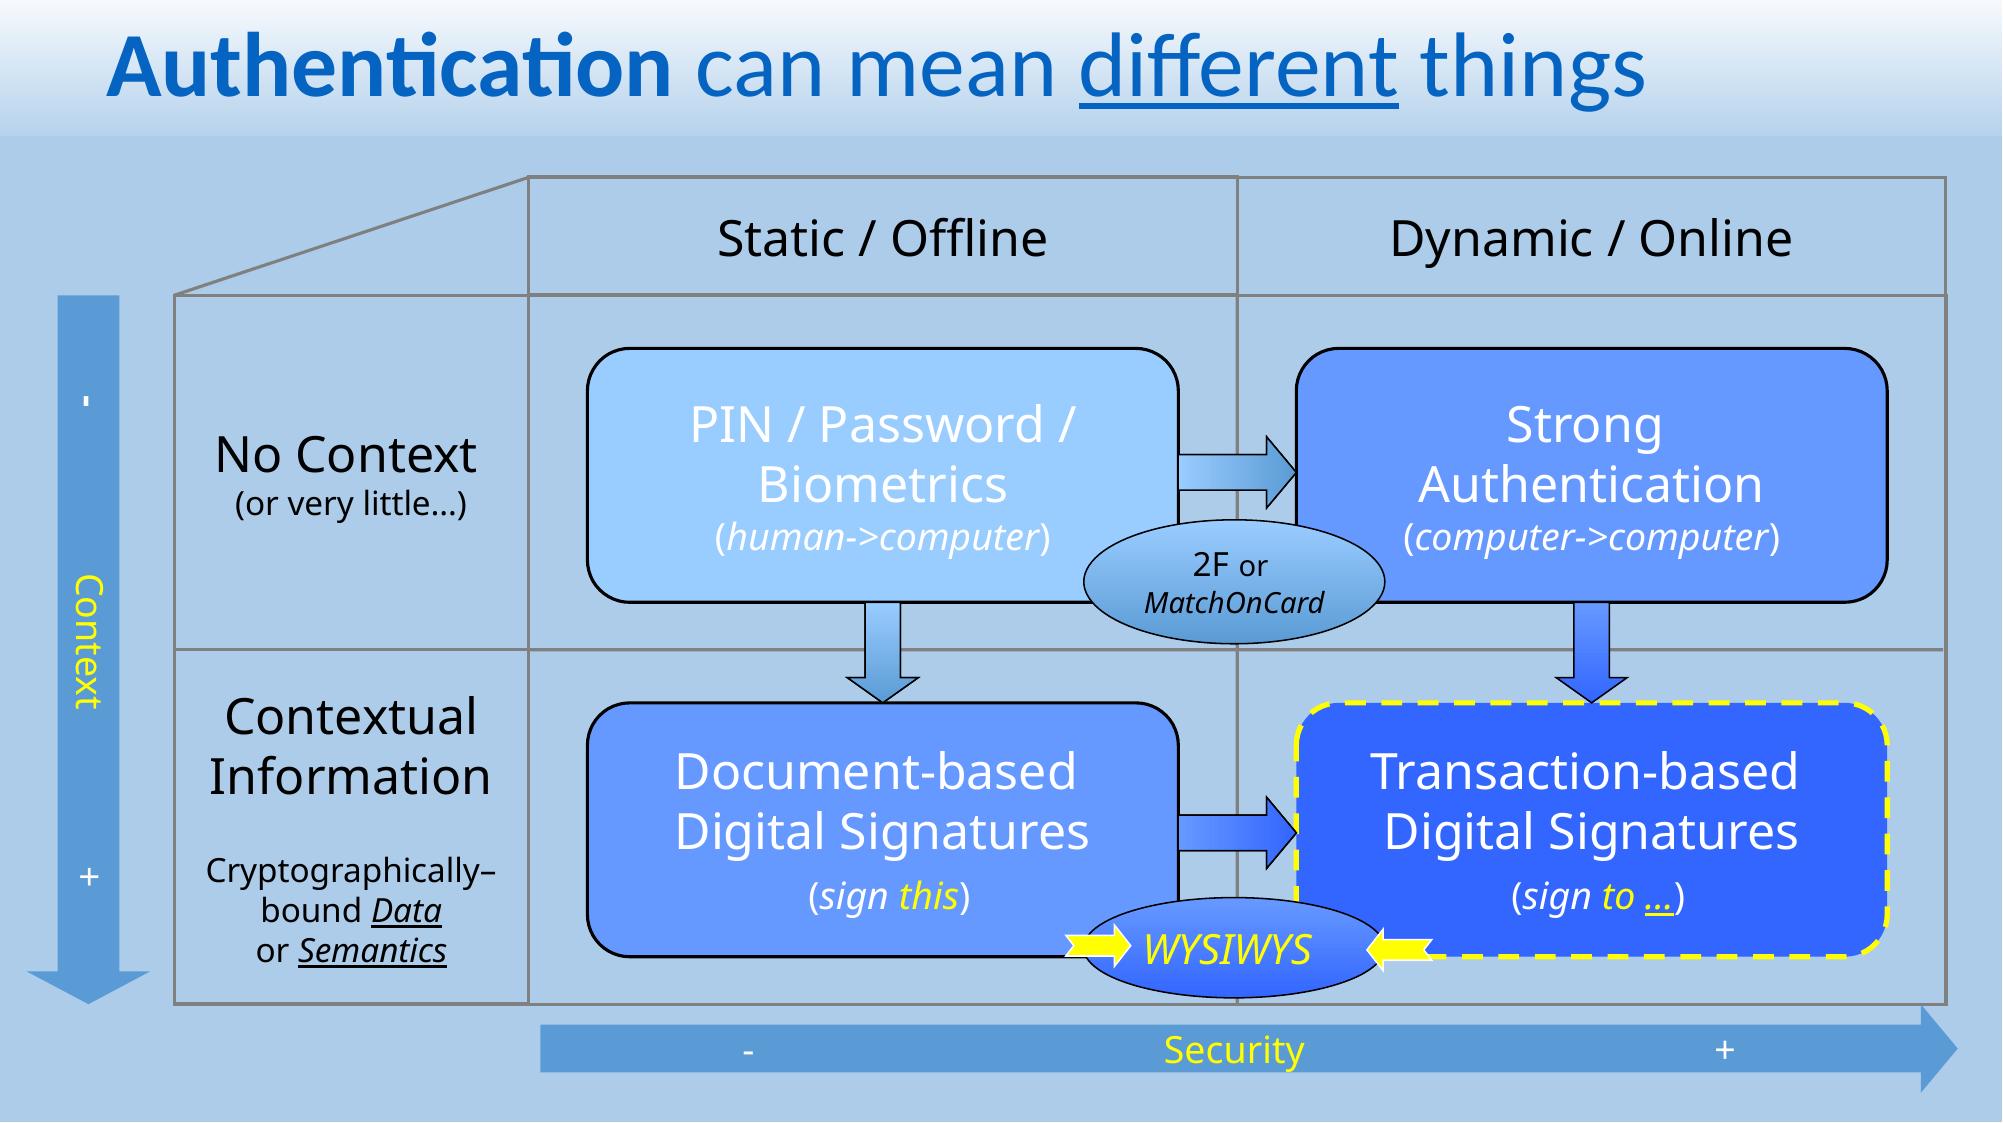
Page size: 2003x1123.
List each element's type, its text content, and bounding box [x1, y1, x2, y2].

text_box Dynamic / Online [1237, 177, 1946, 295]
text_box Static / Offline [528, 177, 1237, 295]
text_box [528, 295, 1947, 1005]
text_box - Security + [540, 1005, 1958, 1093]
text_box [1065, 897, 1432, 998]
text_box Contextual Information Cryptographically–bound Data or Semantics [174, 649, 528, 1005]
text_box - Context + [26, 295, 151, 1005]
text_box Authentication can mean different things [91, 0, 2002, 124]
text_box No Context (or very little…) [174, 295, 528, 649]
